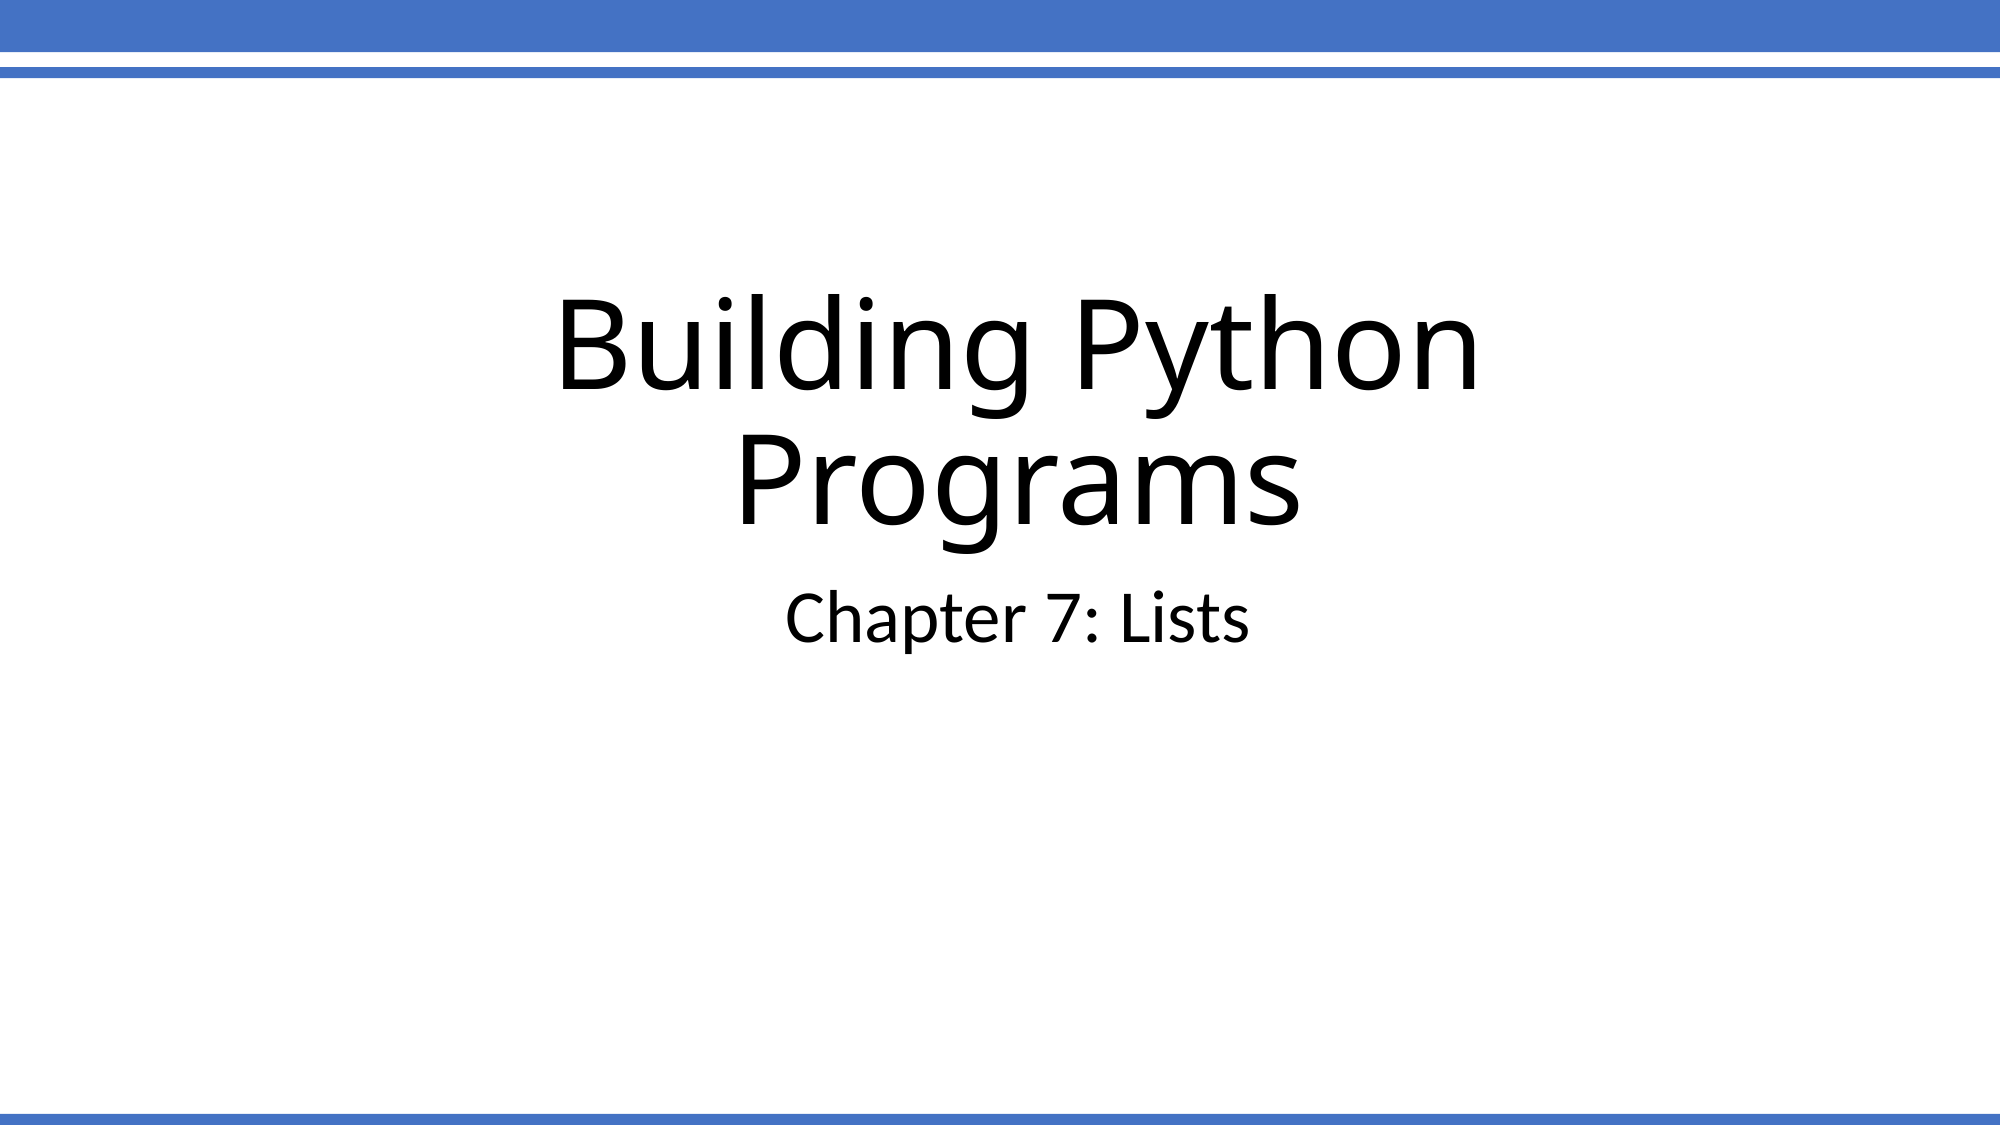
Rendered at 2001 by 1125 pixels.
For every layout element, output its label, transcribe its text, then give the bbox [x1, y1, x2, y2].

subtitle Chapter 7: Lists [268, 570, 1769, 673]
title Building Python Programs [268, 404, 1769, 559]
